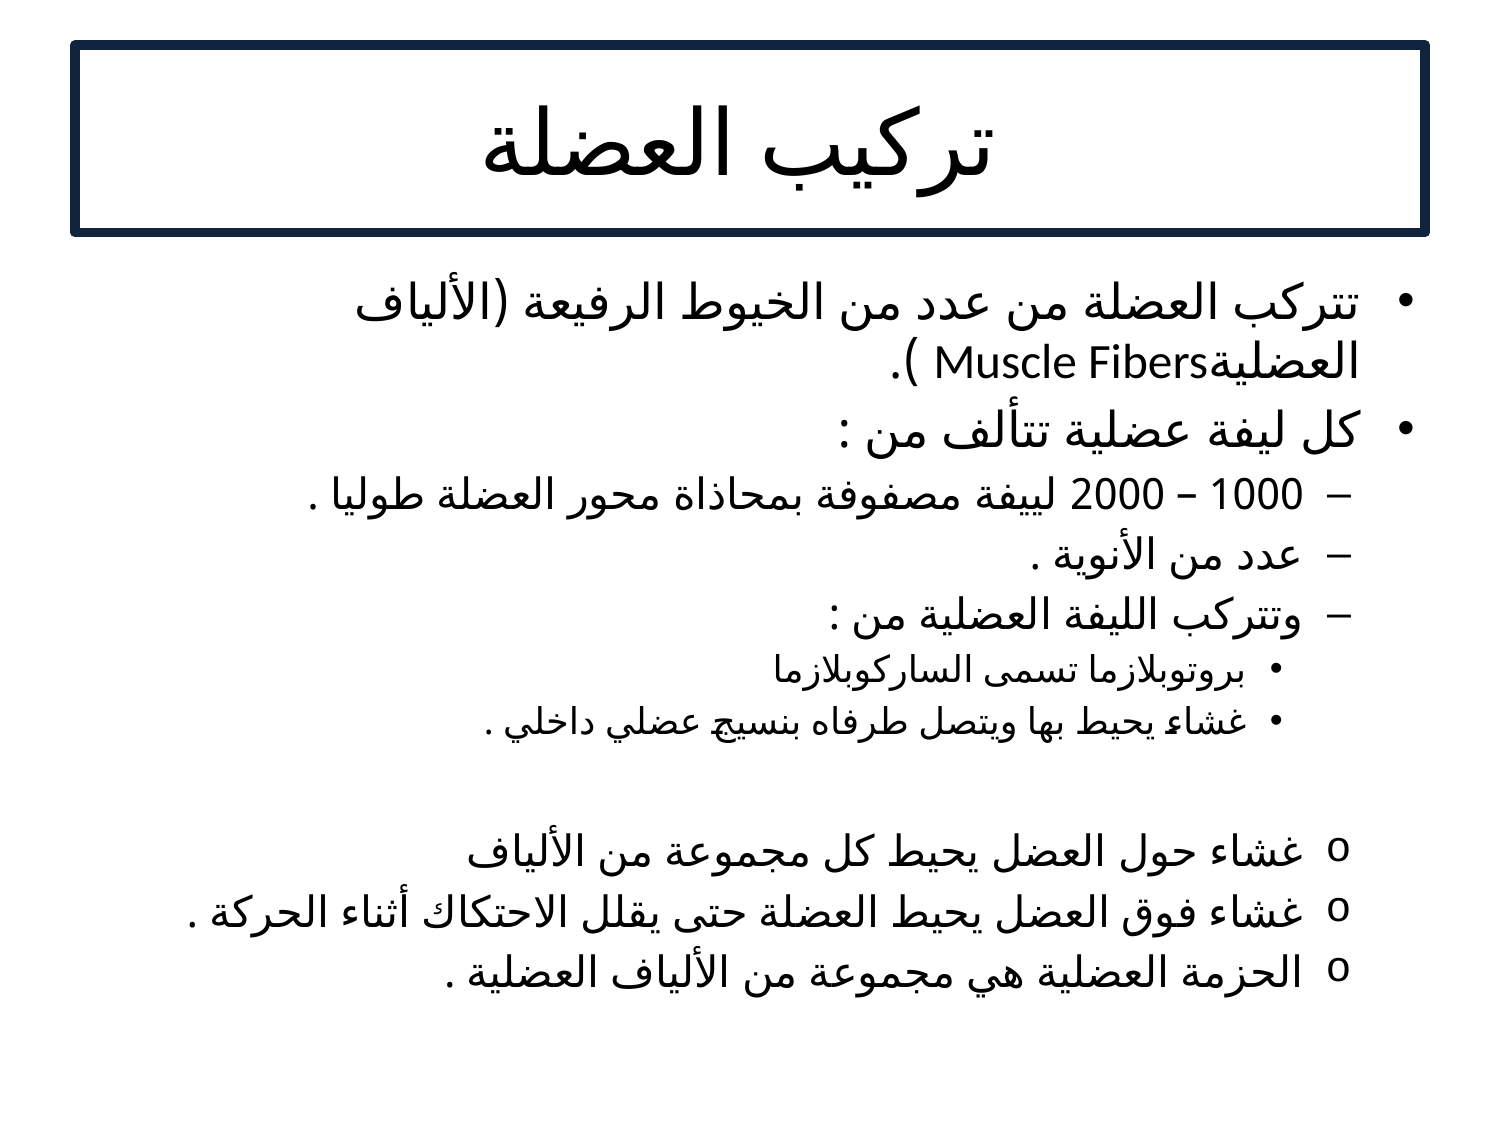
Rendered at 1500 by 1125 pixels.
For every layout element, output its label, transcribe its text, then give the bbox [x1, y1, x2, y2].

title تركيب العضلة [75, 45, 1425, 233]
list تتركب العضلة من عدد من الخيوط الرفيعة (الألياف العضليةMuscle Fibers ). كل ليفة عضلية تتألف من : 1000 – 2000 لييفة مصفوفة بمحاذاة محور العضلة طوليا . عدد من الأنوية . وتتركب الليفة العضلية من : بروتوبلازما تسمى الساركوبلازما غشاء يحيط بها ويتصل طرفاه بنسيج عضلي داخلي . غشاء حول العضل يحيط كل مجموعة من الألياف غشاء فوق العضل يحيط العضلة حتى يقلل الاحتكاك أثناء الحركة . الحزمة العضلية هي مجموعة من الألياف العضلية . [75, 262, 1425, 1005]
